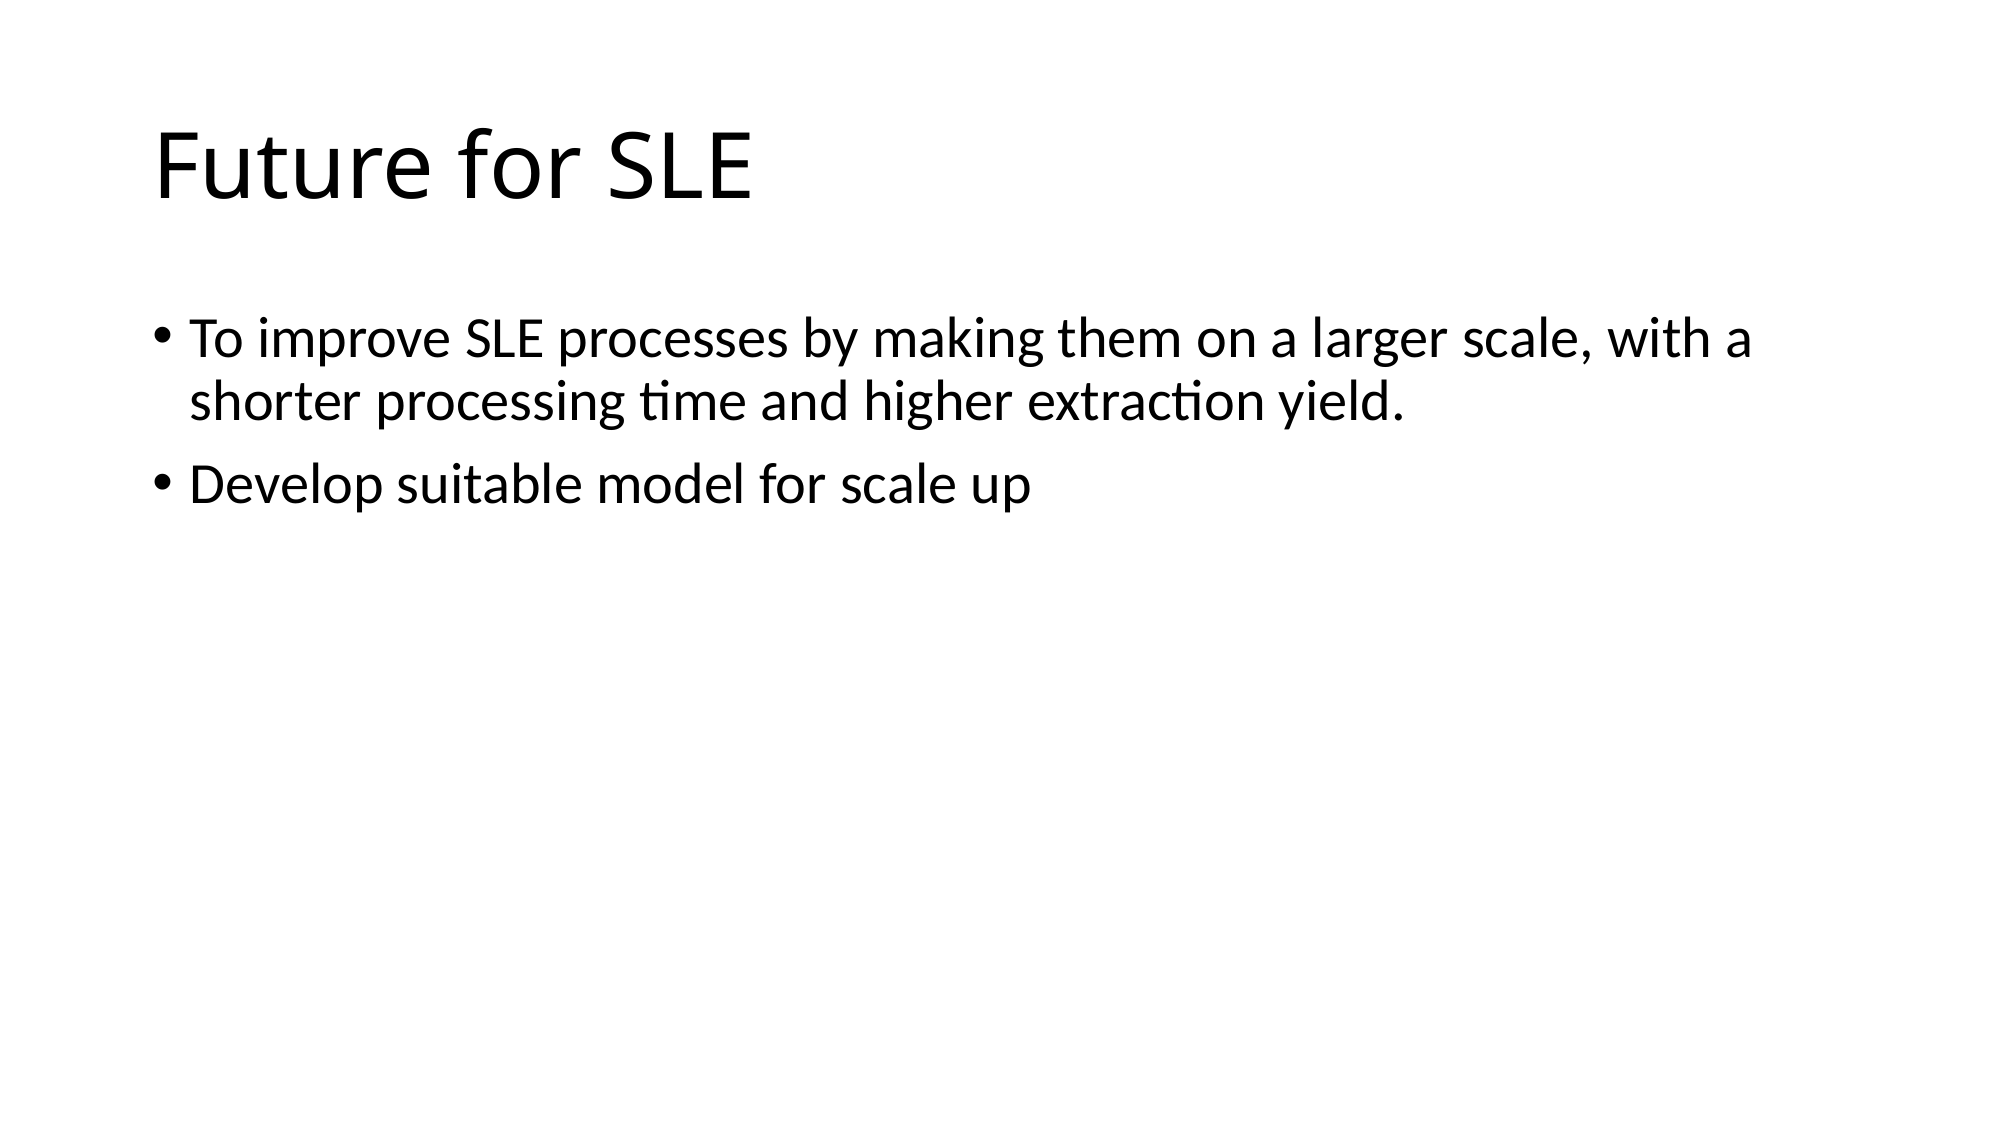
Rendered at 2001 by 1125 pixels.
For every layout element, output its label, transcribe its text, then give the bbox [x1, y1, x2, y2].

title Future for SLE [137, 59, 1863, 278]
list To improve SLE processes by making them on a larger scale, with a shorter processing time and higher extraction yield. Develop suitable model for scale up [137, 299, 1863, 1014]
